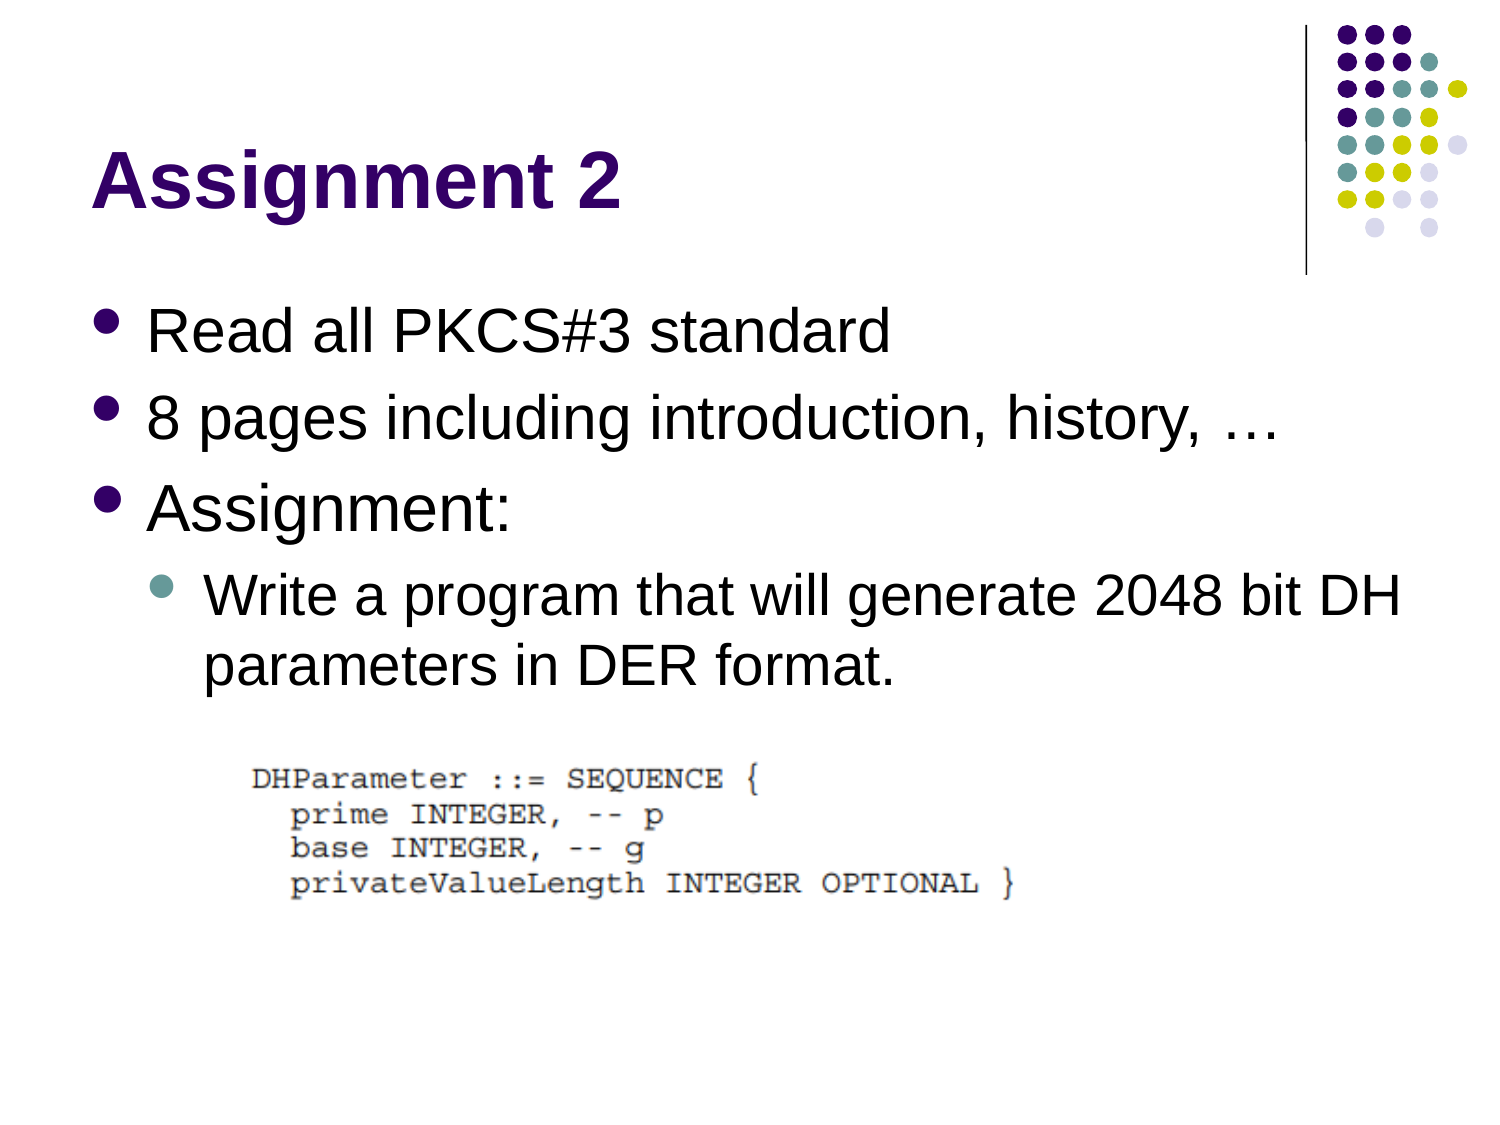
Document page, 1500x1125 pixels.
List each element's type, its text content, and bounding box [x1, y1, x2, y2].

list Read all PKCS#3 standard 8 pages including introduction, history, … Assignment: Write a program that will generate 2048 bit DH parameters in DER format. [75, 282, 1425, 1006]
title Assignment 2 [75, 20, 1313, 233]
picture [229, 751, 1039, 918]
